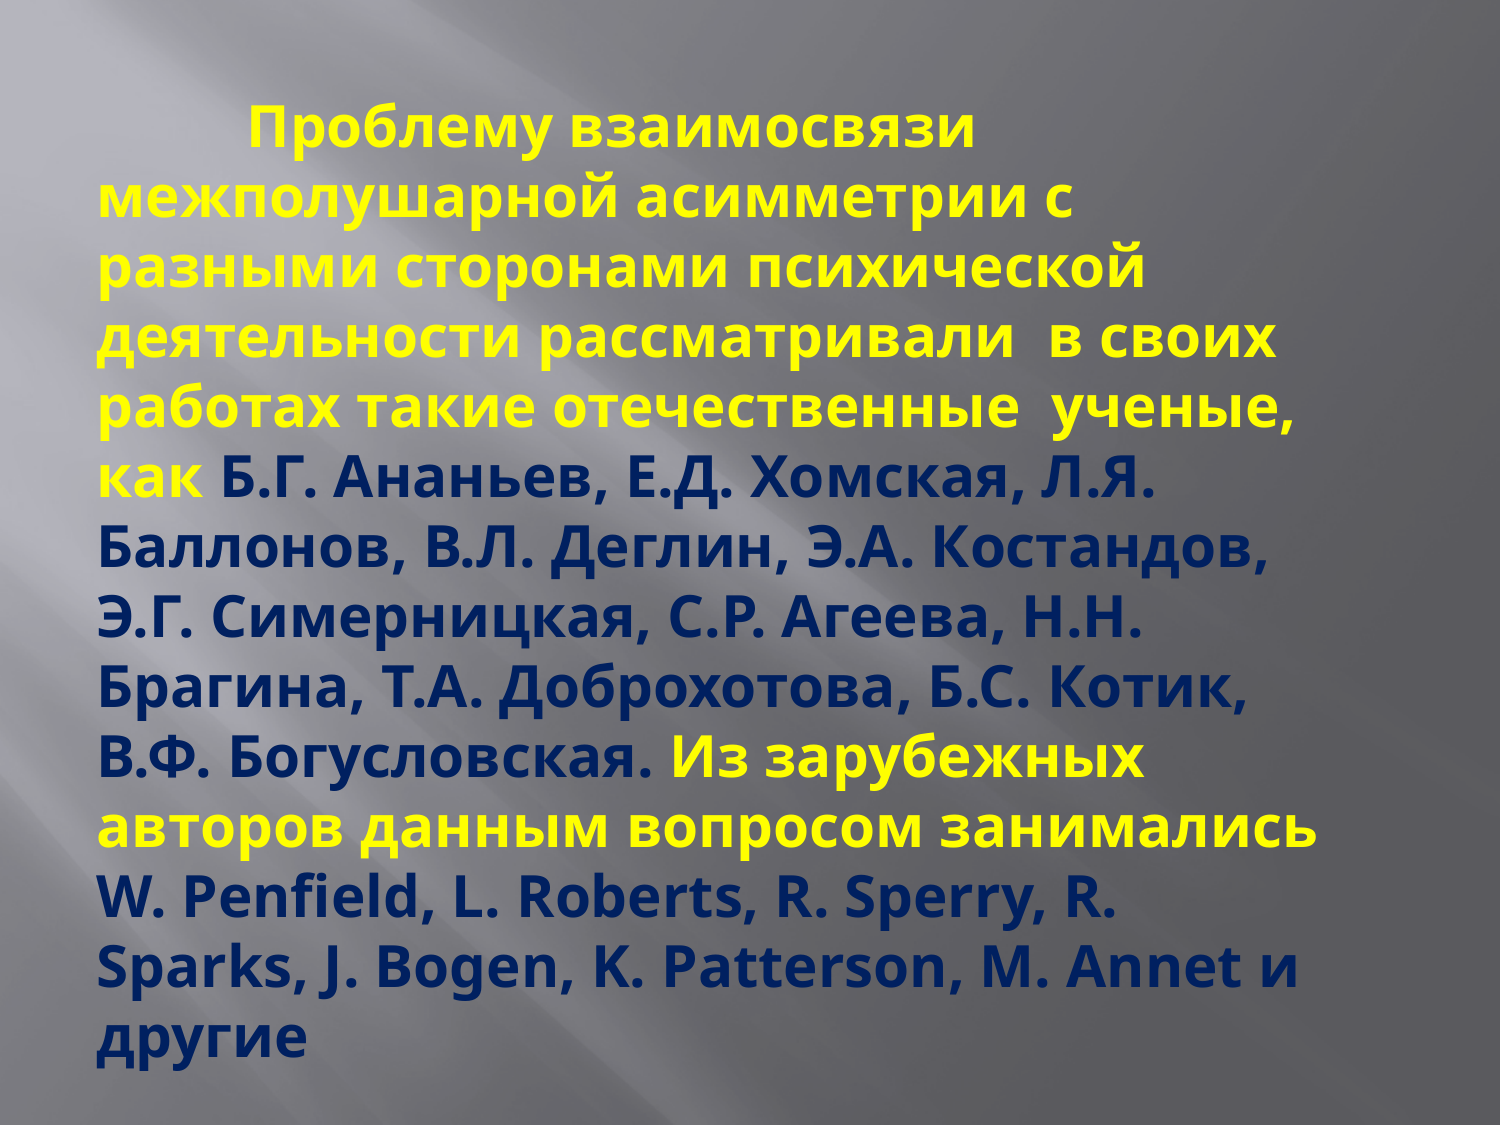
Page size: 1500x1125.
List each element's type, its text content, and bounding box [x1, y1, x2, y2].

text_box Проблему взаимосвязи межполушарной асимметрии с разными сторонами психической деятельности рассматривали в своих работах такие отечественные ученые, как Б.Г. Ананьев, Е.Д. Хомская, Л.Я. Баллонов, В.Л. Деглин, Э.А. Костандов, Э.Г. Симерницкая, С.Р. Агеева, Н.Н. Брагина, Т.А. Доброхотова, Б.С. Котик, В.Ф. Богусловская. Из зарубежных авторов данным вопросом занимались W. Penfield, L. Roberts, R. Sperry, R. Sparks, J. Bogen, K. Patterson, M. Annet и другие [81, 81, 1360, 1125]
